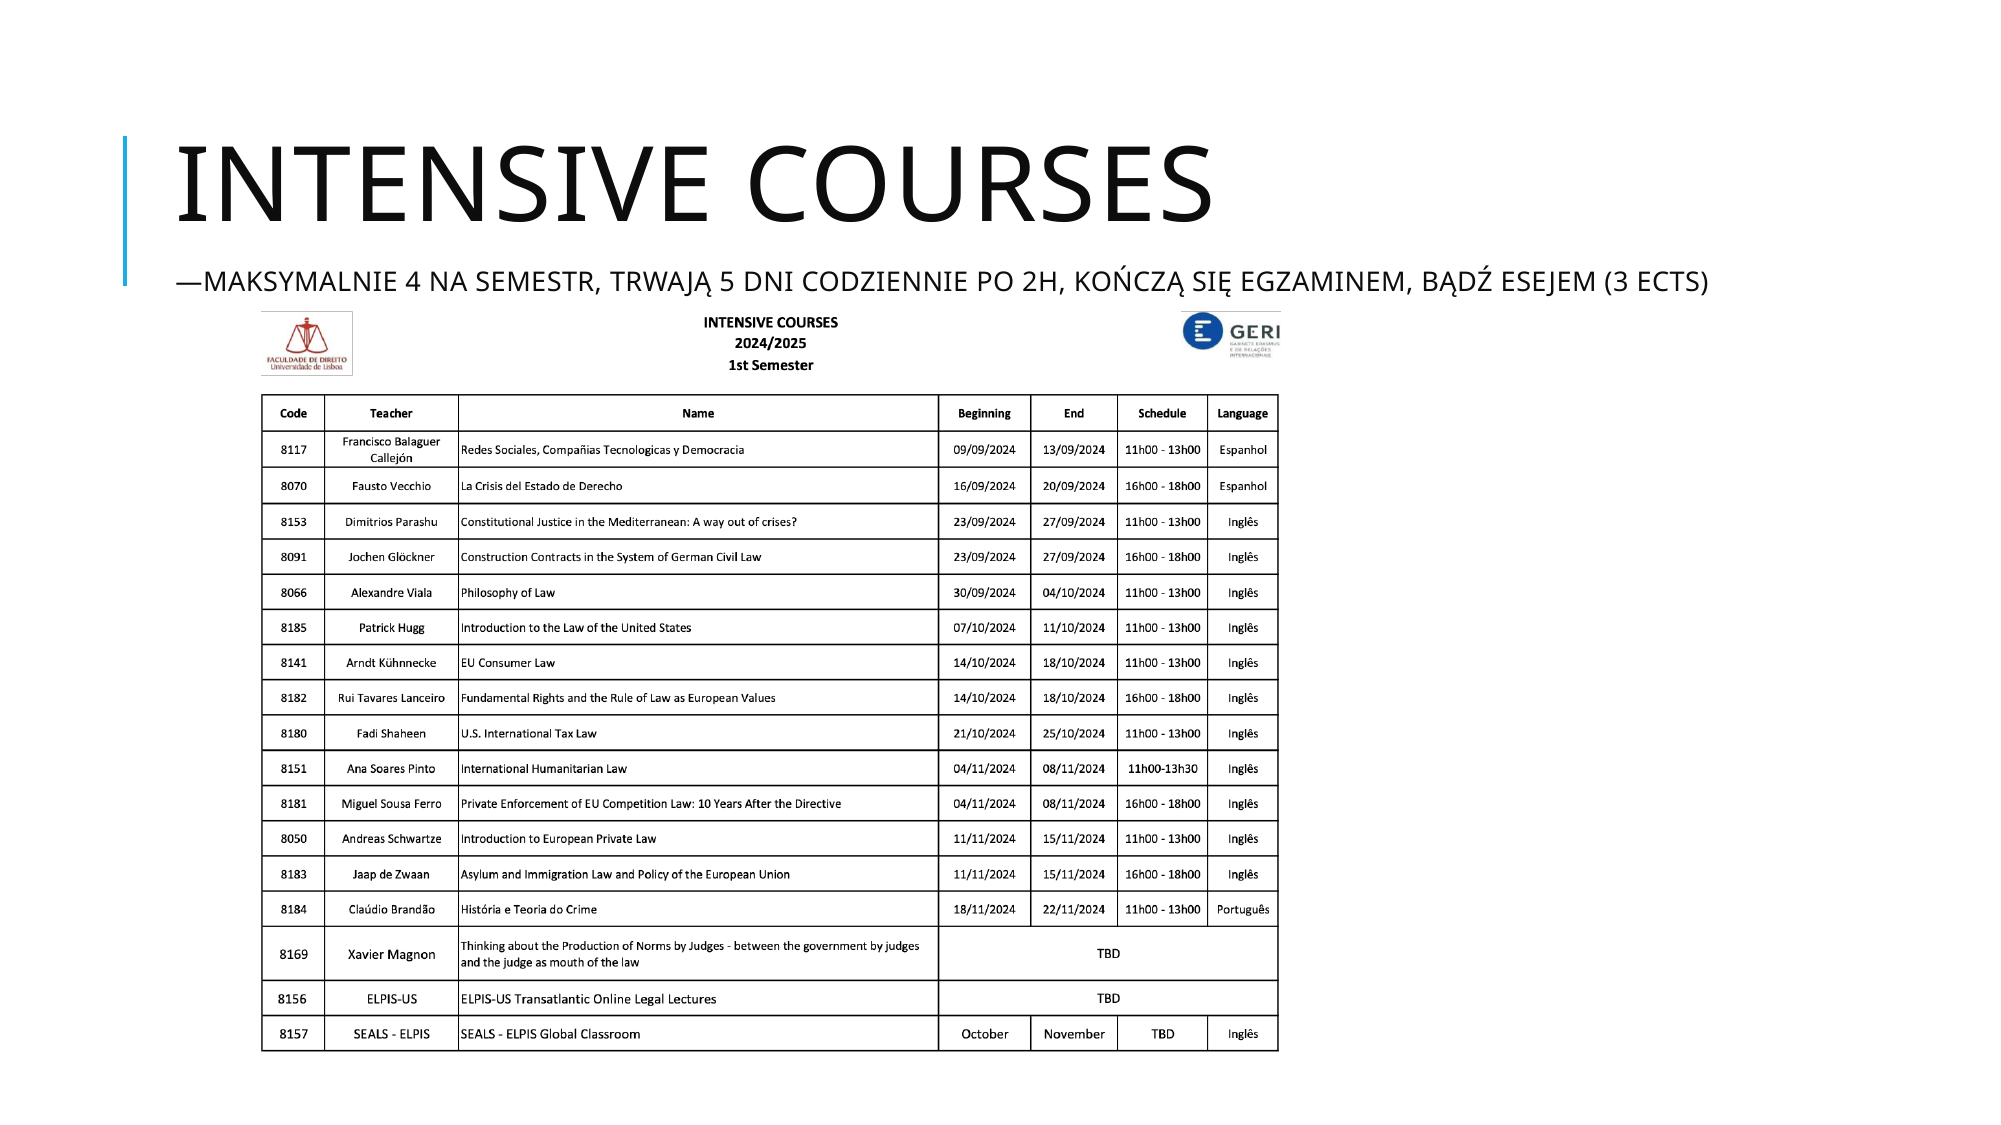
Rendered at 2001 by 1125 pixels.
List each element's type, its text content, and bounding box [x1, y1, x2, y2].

picture [188, 279, 1394, 1125]
title Intensive Courses —maksymalnie 4 na semestr, trwają 5 dni codziennie po 2h, kończą się egzaminem, bądź Esejem (3 ects) [167, 95, 1763, 343]
